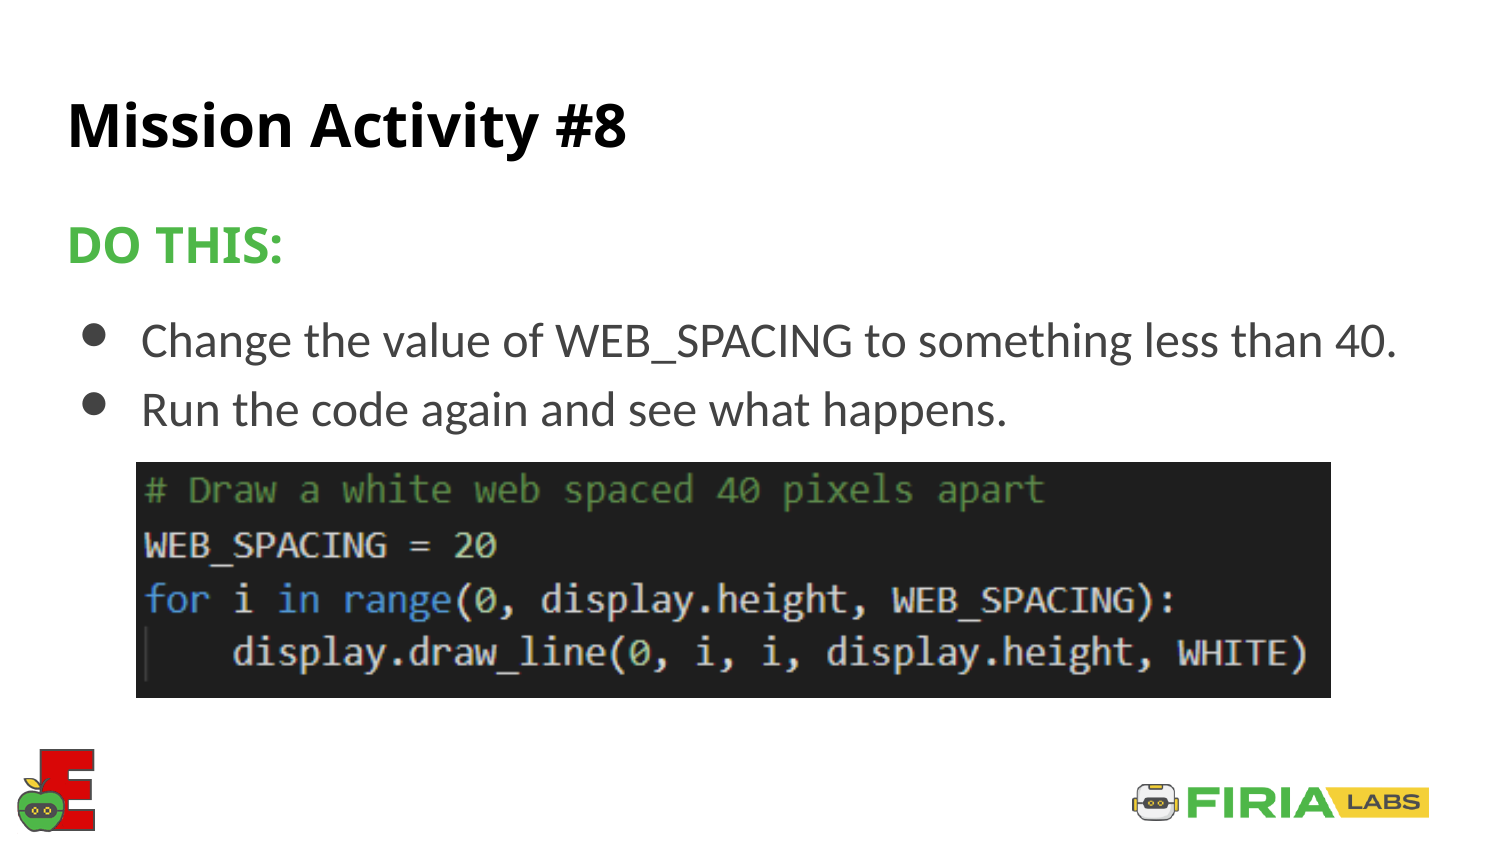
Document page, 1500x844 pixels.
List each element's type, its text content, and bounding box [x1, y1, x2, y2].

title Mission Activity #8 [51, 72, 1449, 176]
picture [1121, 777, 1436, 826]
picture [11, 744, 102, 834]
picture [136, 462, 1331, 699]
list DO THIS: Change the value of WEB_SPACING to something less than 40. Run the code again and see what happens. [51, 189, 1463, 519]
